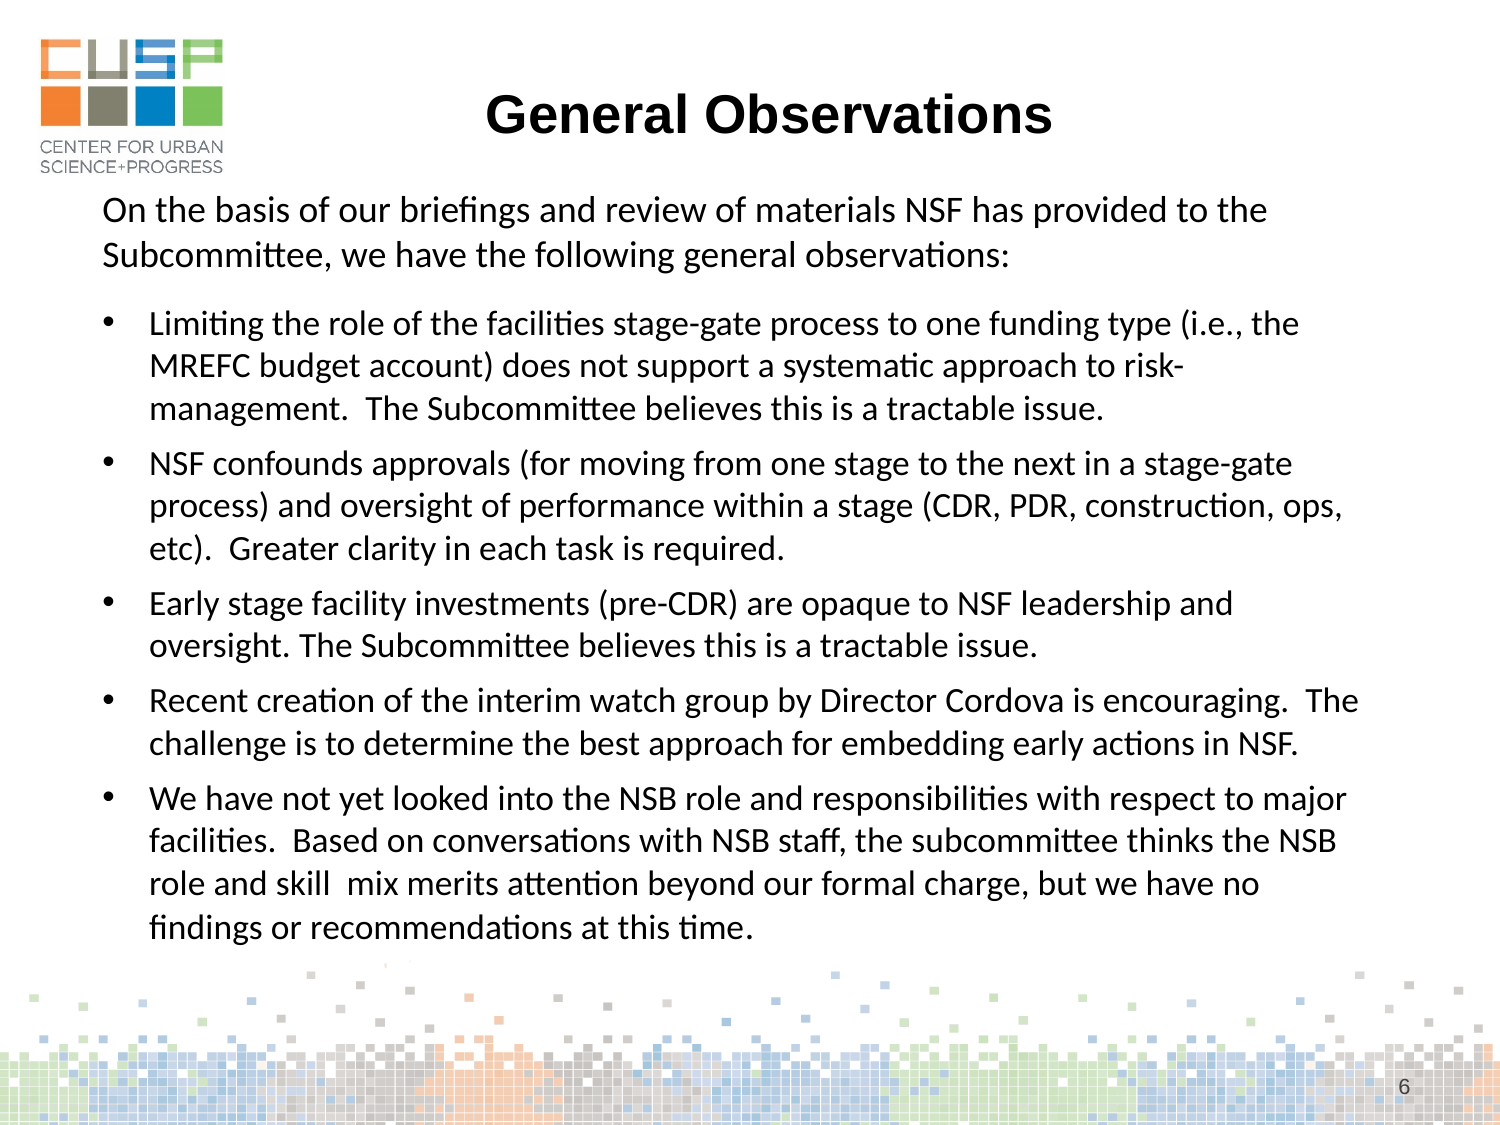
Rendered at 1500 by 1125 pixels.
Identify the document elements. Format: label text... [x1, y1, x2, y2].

text_box General Observations [249, 71, 1291, 153]
picture [0, 374, 1500, 1125]
text_box On the basis of our briefings and review of materials NSF has provided to the Subcommittee, we have the following general observations: Limiting the role of the facilities stage-gate process to one funding type (i.e., the MREFC budget account) does not support a systematic approach to risk-management. The Subcommittee believes this is a tractable issue. NSF confounds approvals (for moving from one stage to the next in a stage-gate process) and oversight of performance within a stage (CDR, PDR, construction, ops, etc). Greater clarity in each task is required. Early stage facility investments (pre-CDR) are opaque to NSF leadership and oversight. The Subcommittee believes this is a tractable issue. Recent creation of the interim watch group by Director Cordova is encouraging. The challenge is to determine the best approach for embedding early actions in NSF. We have not yet looked into the NSB role and responsibilities with respect to major facilities. Based on conversations with NSB staff, the subcommittee thinks the NSB role and skill mix merits attention beyond our formal charge, but we have no findings or recommendations at this time. [87, 177, 1378, 955]
picture [37, 37, 225, 175]
